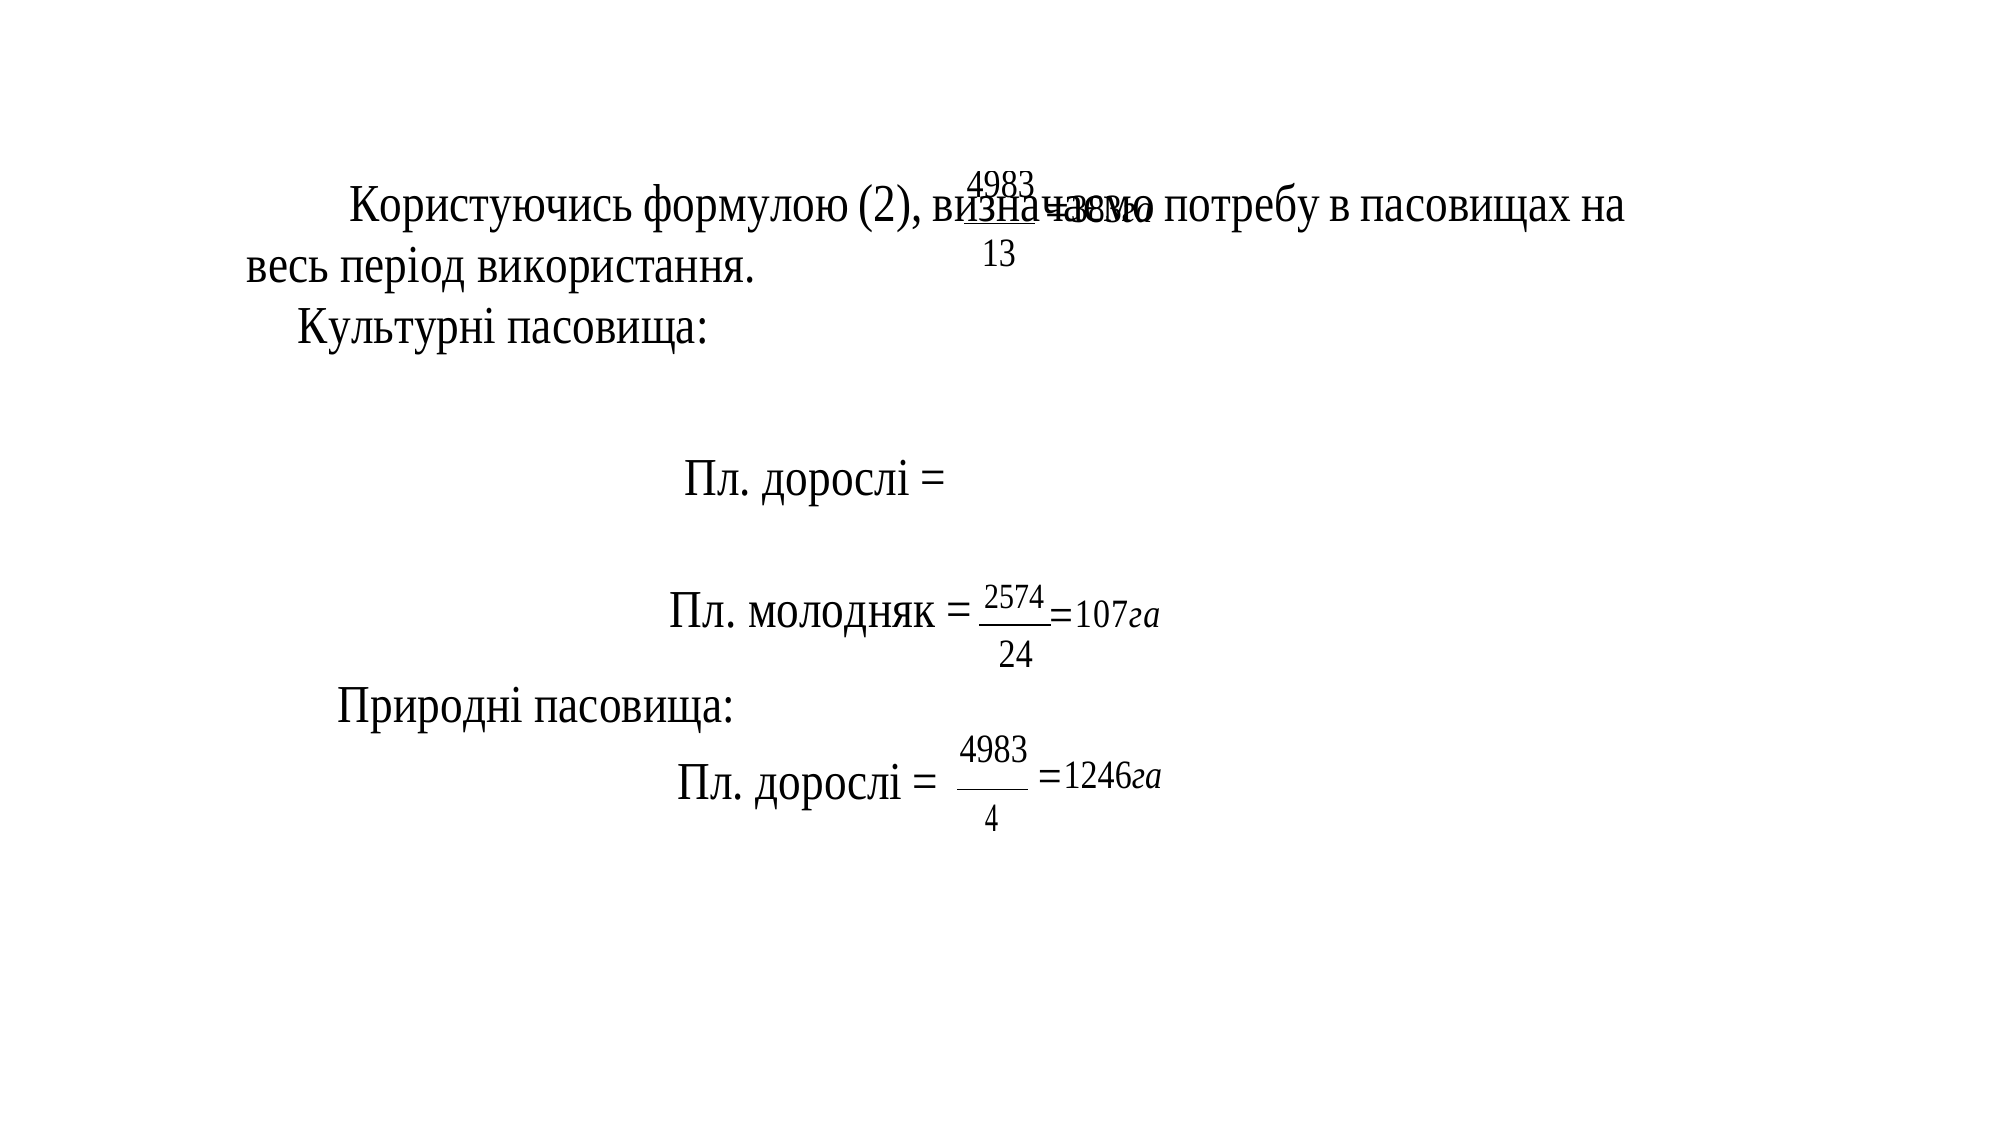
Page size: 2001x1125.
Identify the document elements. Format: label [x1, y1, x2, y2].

list [169, 171, 1767, 877]
